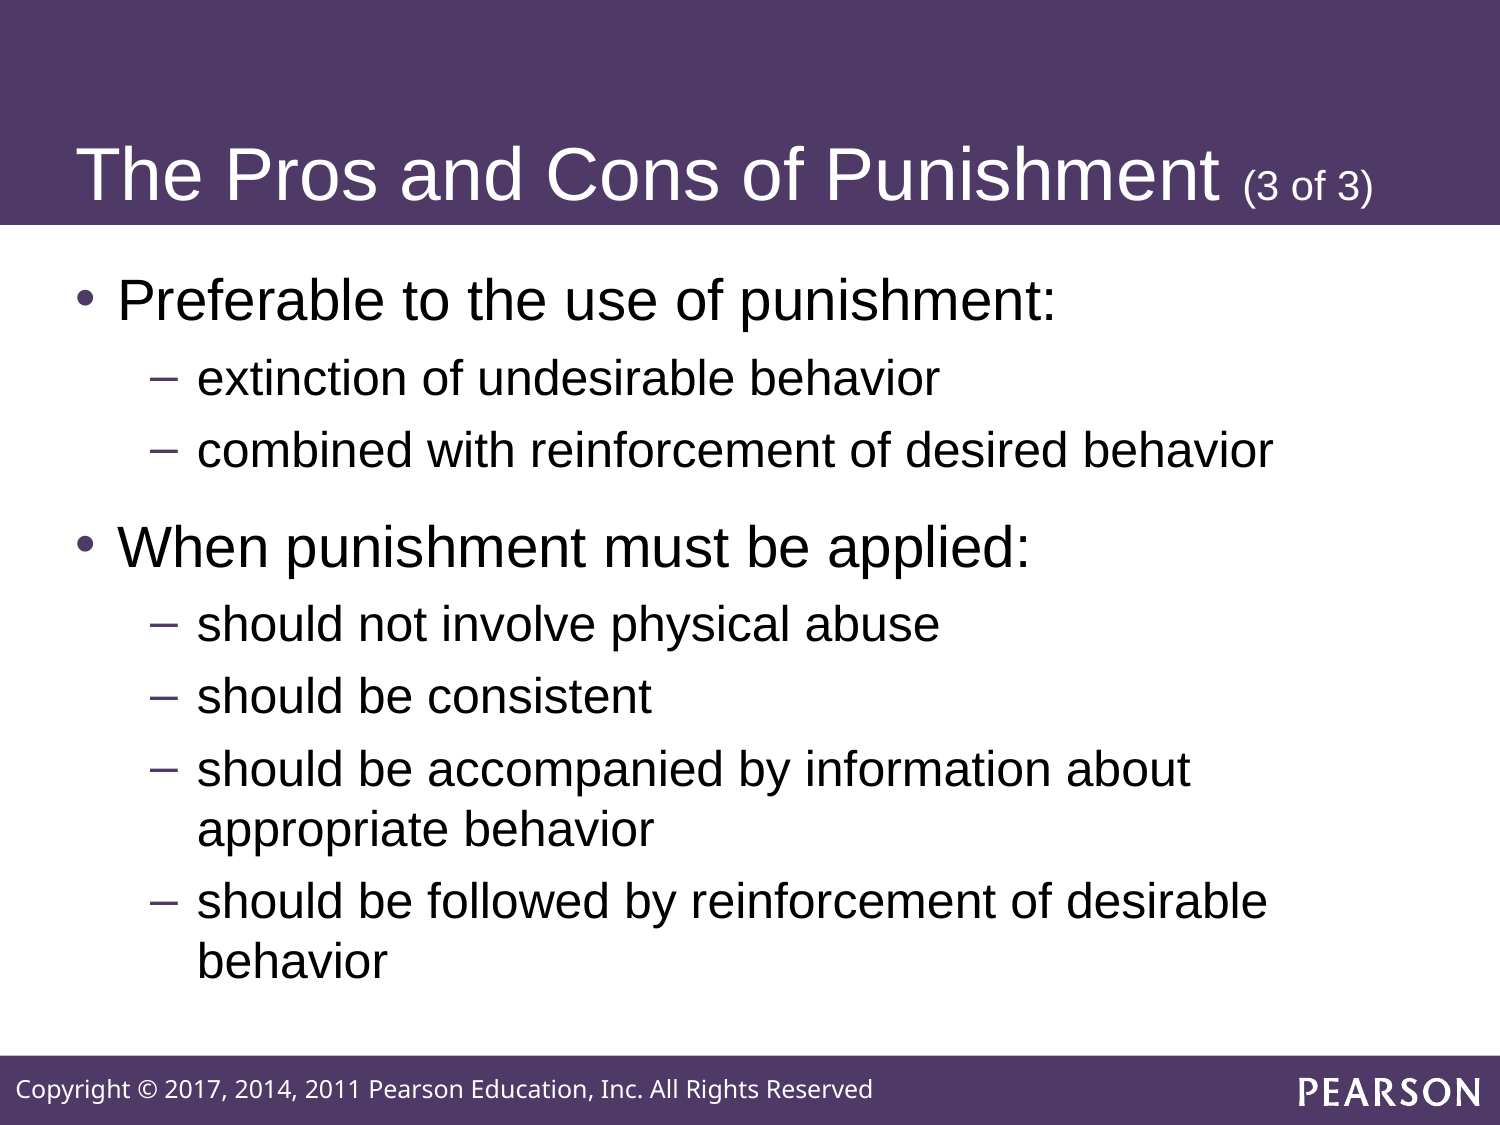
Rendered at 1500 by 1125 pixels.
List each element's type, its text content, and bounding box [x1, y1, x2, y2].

title The Pros and Cons of Punishment (3 of 3) [75, 35, 1425, 216]
list Preferable to the use of punishment: extinction of undesirable behavior combined with reinforcement of desired behavior When punishment must be applied: should not involve physical abuse should be consistent should be accompanied by information about appropriate behavior should be followed by reinforcement of desirable behavior [75, 262, 1425, 1005]
